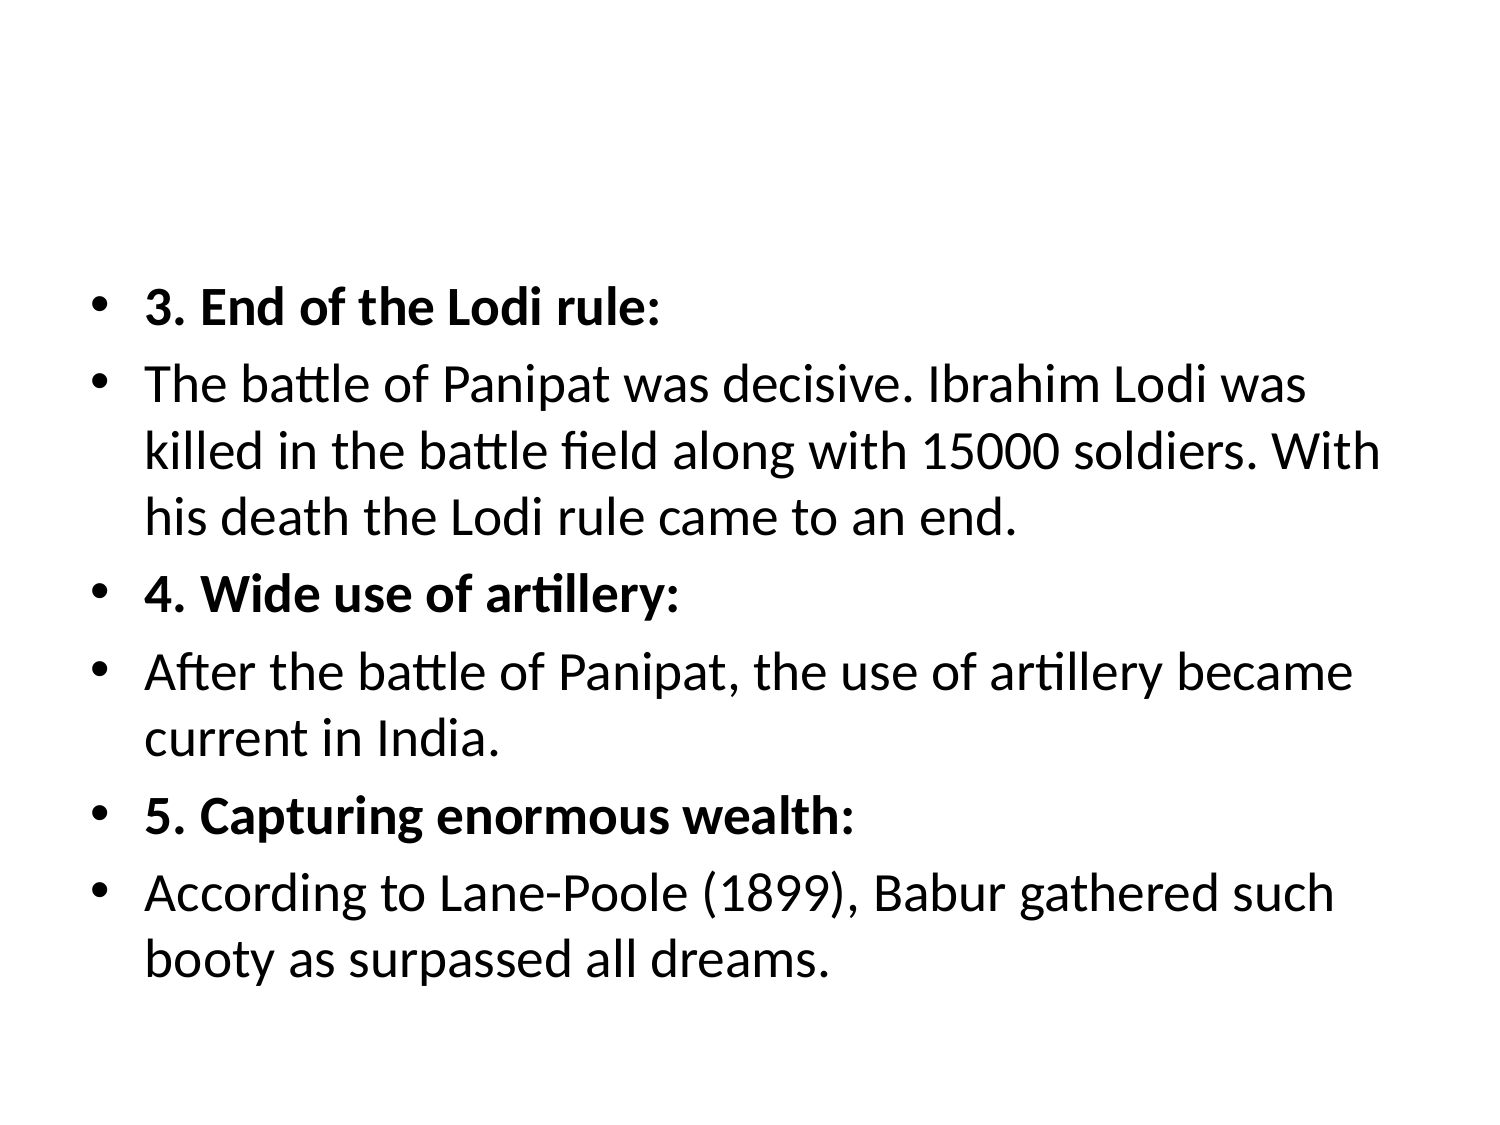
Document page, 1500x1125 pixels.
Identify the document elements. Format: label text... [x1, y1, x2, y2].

list 3. End of the Lodi rule: The battle of Panipat was decisive. Ibrahim Lodi was killed in the battle field along with 15000 soldiers. With his death the Lodi rule came to an end. 4. Wide use of artillery: After the battle of Panipat, the use of artillery became current in India. 5. Capturing enormous wealth: According to Lane-Poole (1899), Babur gathered such booty as surpassed all dreams. [75, 262, 1425, 1005]
